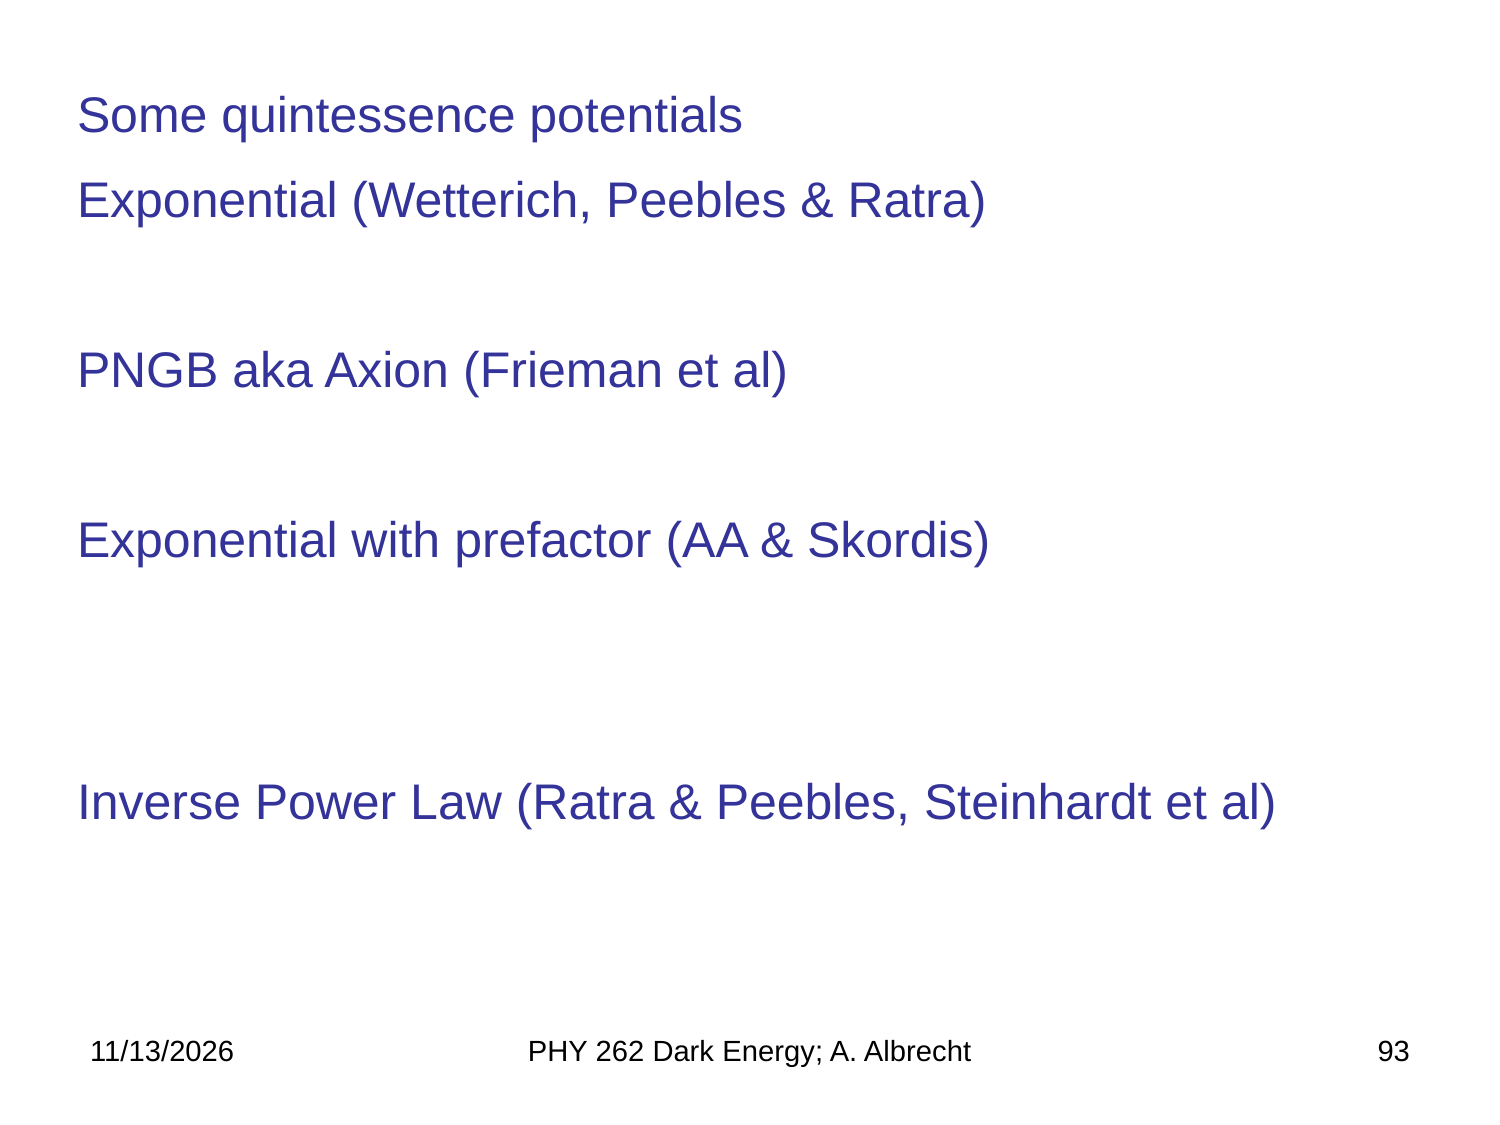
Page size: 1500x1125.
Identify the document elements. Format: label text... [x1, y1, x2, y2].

text_box Some quintessence potentials Exponential (Wetterich, Peebles & Ratra) PNGB aka Axion (Frieman et al) Exponential with prefactor (AA & Skordis) [62, 536, 1325, 542]
text_box Some quintessence potentials Exponential (Wetterich, Peebles & Ratra) PNGB aka Axion (Frieman et al) Exponential with prefactor (AA & Skordis) [62, 75, 1325, 535]
footer PHY 262 Dark Energy; A. Albrecht [512, 1024, 988, 1103]
text_box Inverse Power Law (Ratra & Peebles, Steinhardt et al) [62, 762, 1413, 838]
slide_number 93 [1074, 1024, 1425, 1103]
text_box Some quintessence potentials Exponential (Wetterich, Peebles & Ratra) PNGB aka Axion (Frieman et al) Exponential with prefactor (AA & Skordis) [62, 544, 1325, 575]
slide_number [75, 1024, 425, 1103]
